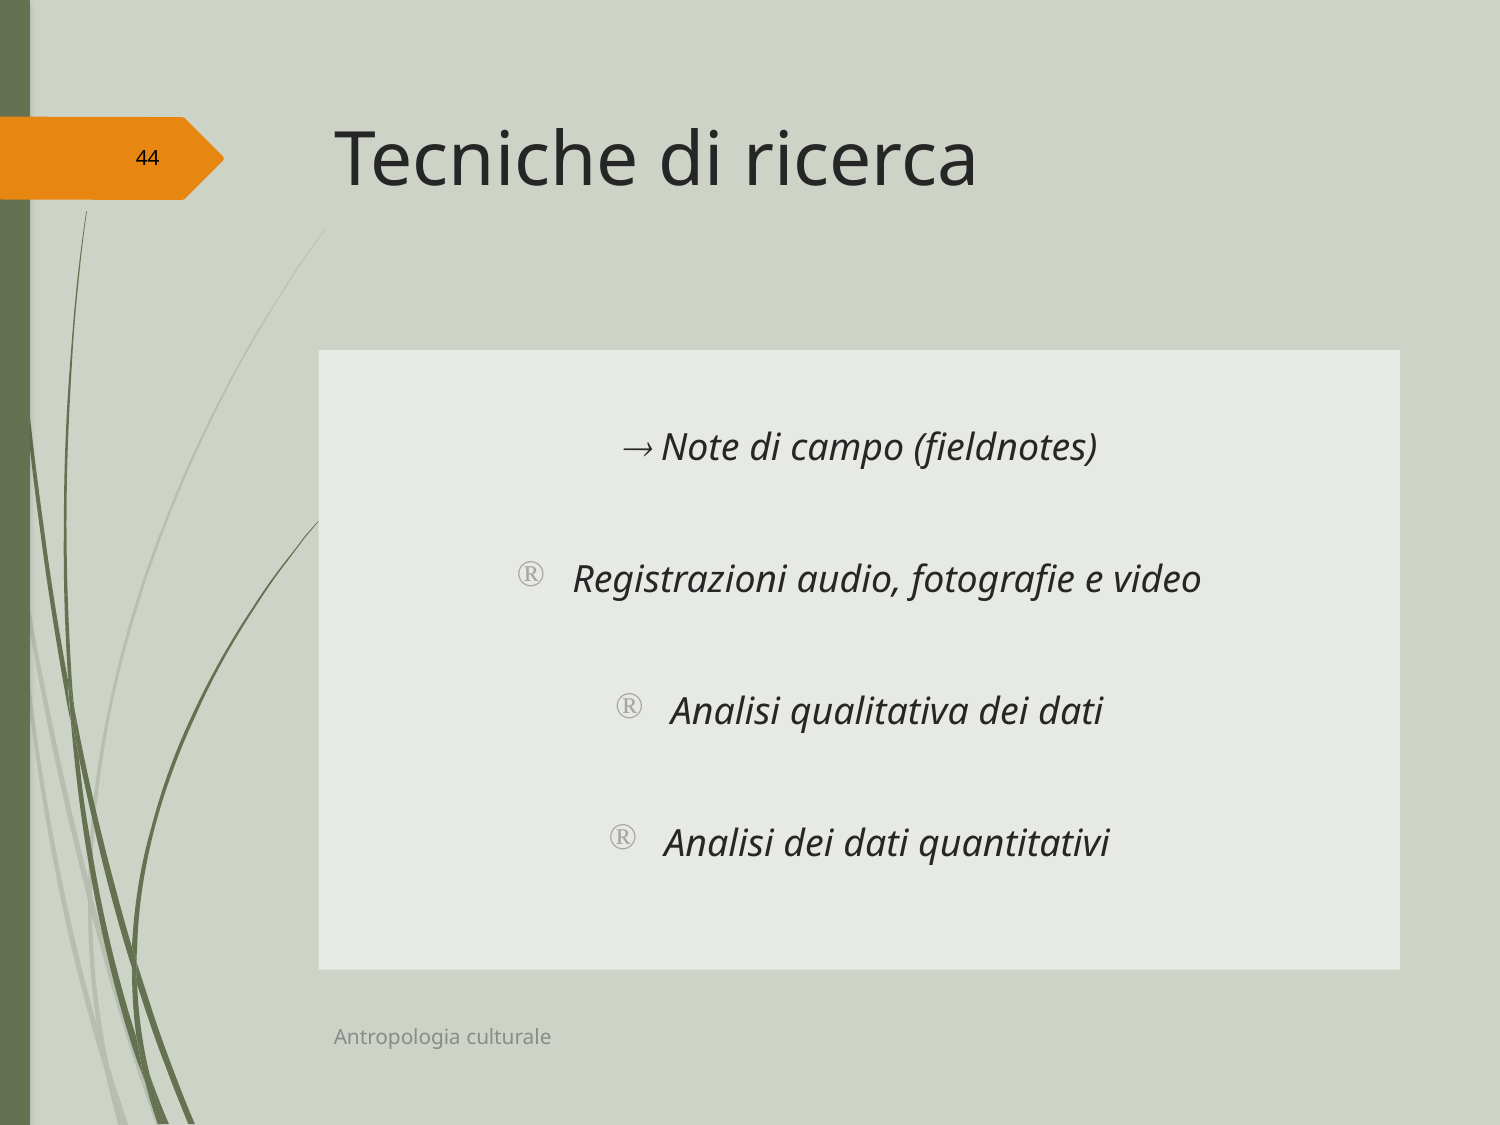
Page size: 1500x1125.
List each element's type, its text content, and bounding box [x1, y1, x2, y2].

slide_number 44 [83, 129, 180, 190]
footer Antropologia culturale [318, 1006, 1257, 1067]
list  Note di campo (fieldnotes) Registrazioni audio, fotografie e video Analisi qualitativa dei dati Analisi dei dati quantitativi [318, 350, 1400, 970]
title Tecniche di ricerca [319, 102, 1400, 313]
